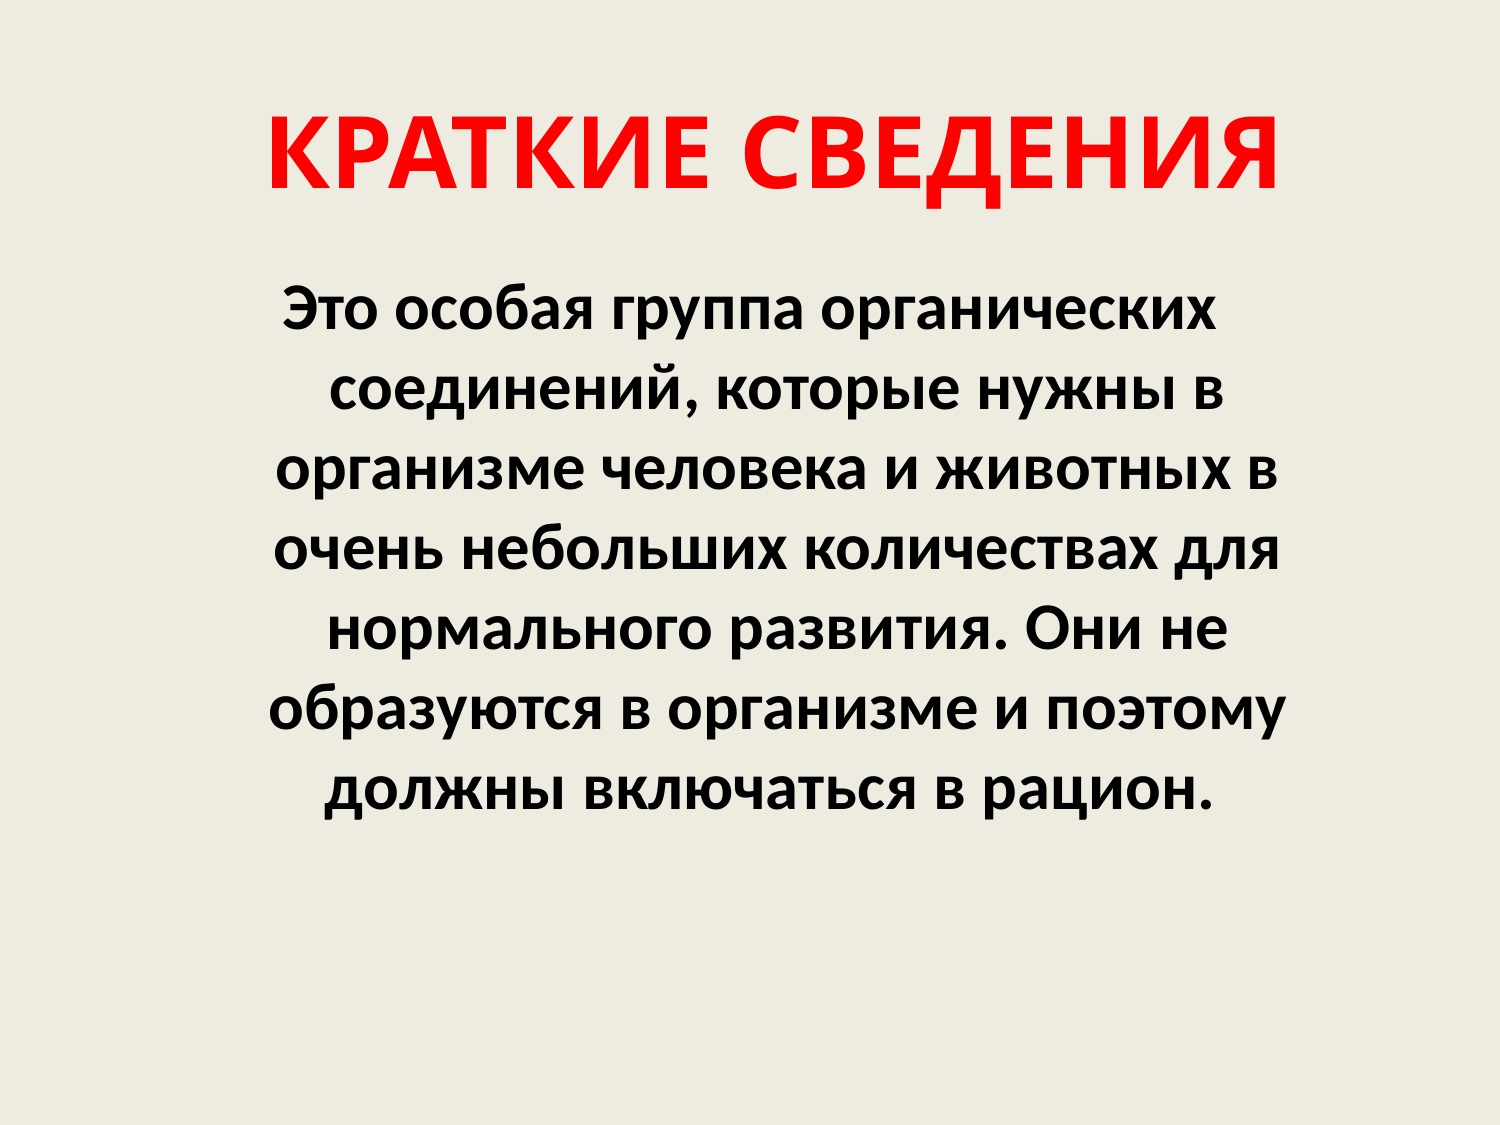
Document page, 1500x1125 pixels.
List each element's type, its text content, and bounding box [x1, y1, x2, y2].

title КРАТКИЕ СВЕДЕНИЯ [136, 54, 1412, 243]
list Это особая группа органических соединений, которые нужны в организме человека и животных в очень небольших количествах для нормального развития. Они не образуются в организме и поэтому должны включаться в рацион. [112, 255, 1388, 988]
